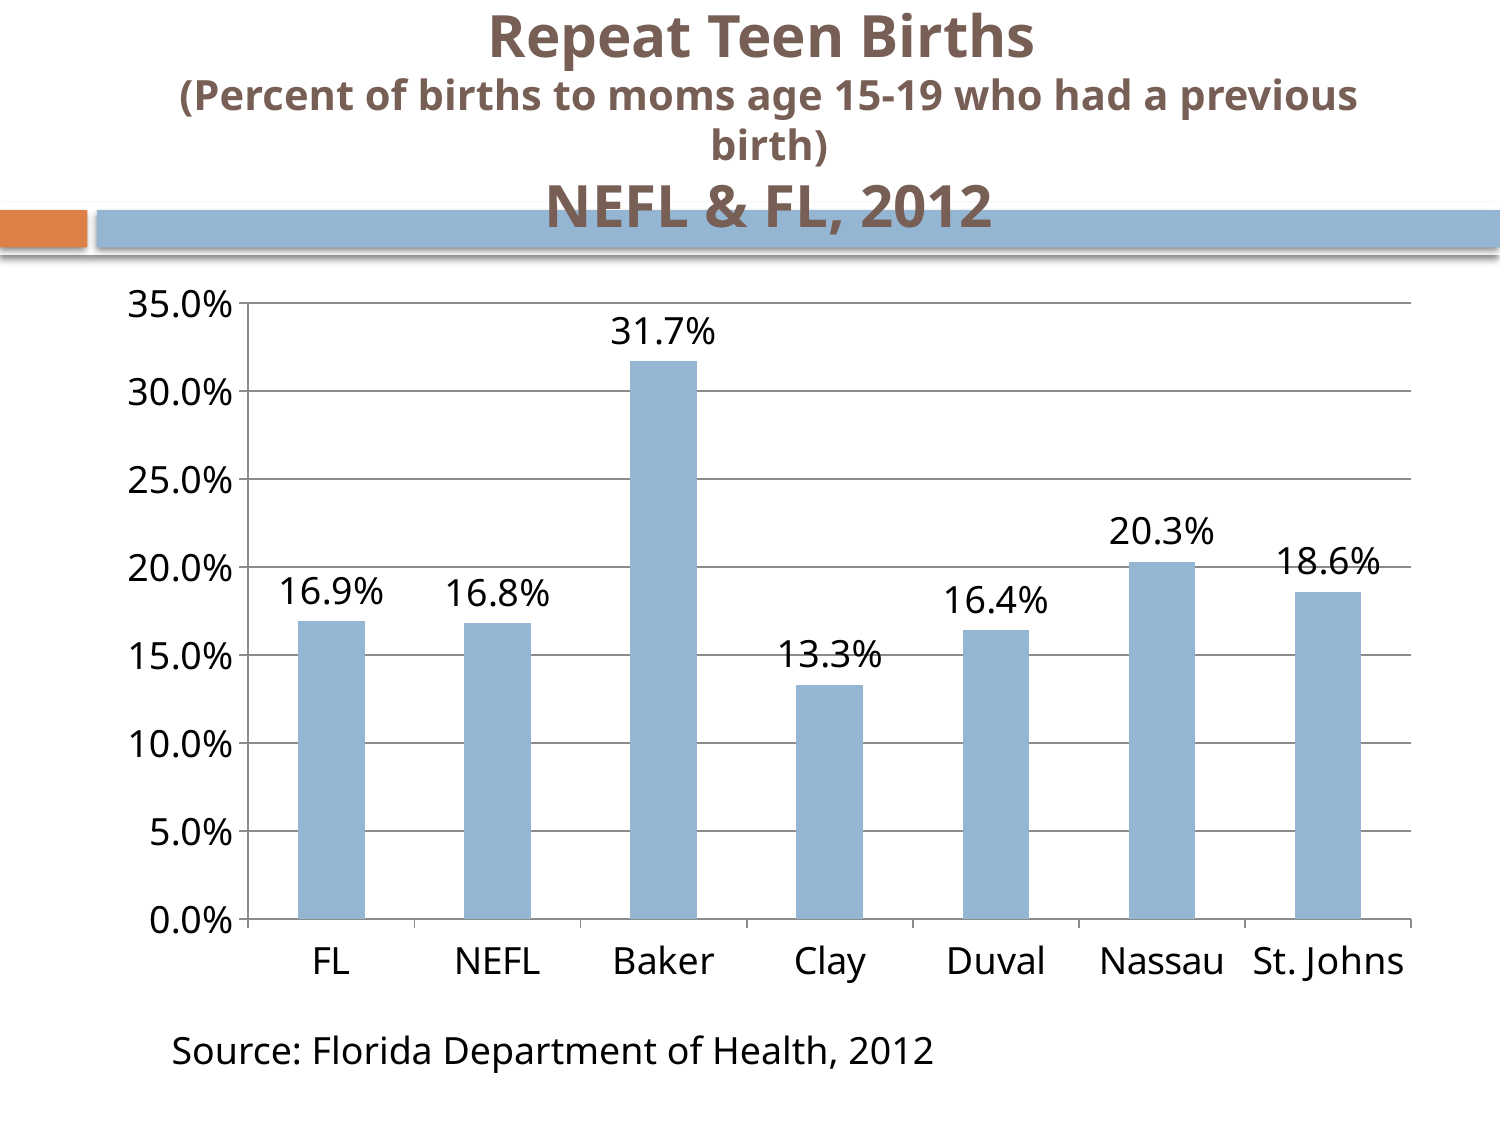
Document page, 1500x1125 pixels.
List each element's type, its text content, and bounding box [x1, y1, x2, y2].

text_box Source: Florida Department of Health, 2012 [156, 1019, 1345, 1080]
chart [100, 262, 1439, 1001]
title Repeat Teen Births (Percent of births to moms age 15-19 who had a previous birth) NEFL & FL, 2012 [100, 37, 1438, 200]
